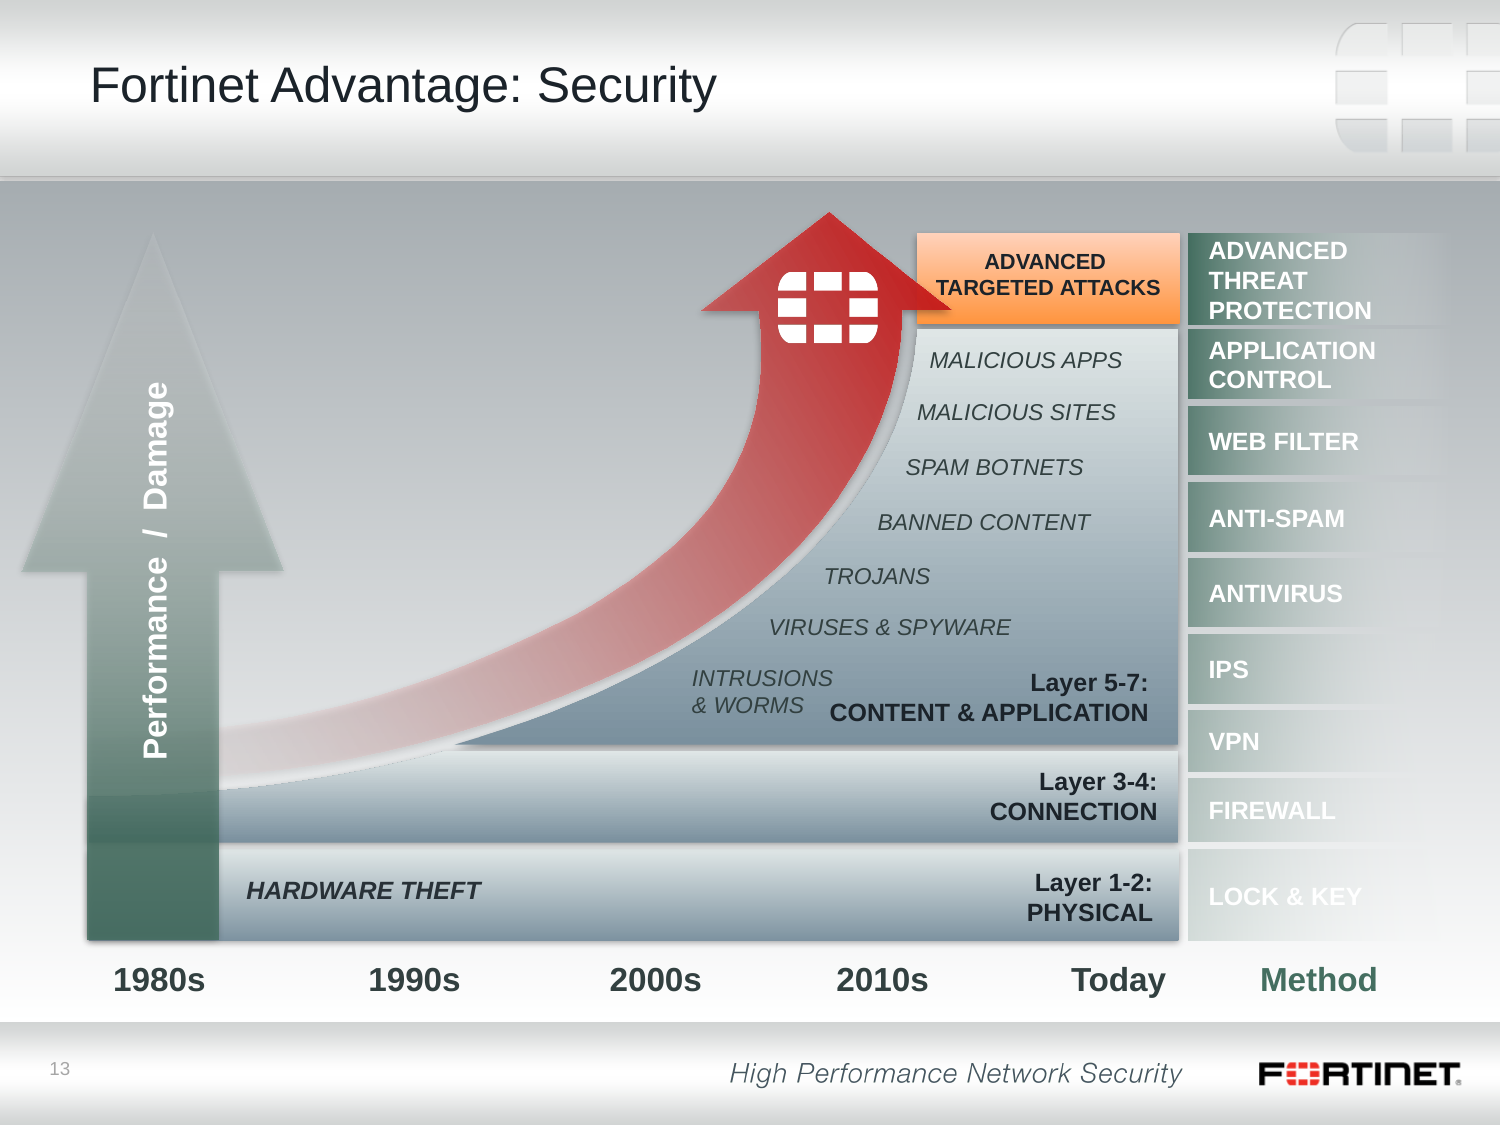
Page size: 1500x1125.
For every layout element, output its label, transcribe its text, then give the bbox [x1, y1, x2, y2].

text_box [20, 231, 284, 941]
text_box Method [1245, 951, 1393, 1006]
text_box WEB FILTER [1188, 406, 1454, 475]
text_box HARDWARE THEFT [231, 867, 496, 912]
text_box Layer 3-4: CONNECTION [974, 758, 1173, 833]
text_box BANNED CONTENT [862, 499, 1130, 543]
title Fortinet Advantage: Security [75, 45, 1425, 146]
text_box ANTI-SPAM [1188, 482, 1454, 552]
text_box [454, 328, 1179, 745]
text_box [223, 212, 952, 777]
text_box 1980s [98, 951, 221, 1006]
text_box 2010s [821, 951, 944, 1006]
text_box MALICIOUS APPS [914, 338, 1166, 381]
text_box LOCK & KEY [1188, 849, 1454, 941]
picture [771, 272, 886, 359]
text_box ADVANCED TARGETED ATTACKS [920, 240, 1176, 308]
text_box IPS [1188, 634, 1454, 704]
text_box FIREWALL [1188, 778, 1454, 842]
text_box ADVANCED THREAT PROTECTION [1188, 233, 1454, 325]
text_box TROJANS [808, 554, 960, 597]
text_box 2000s [594, 951, 717, 1006]
text_box SPAM BOTNETS [890, 444, 1166, 488]
text_box Performance / Damage [125, 338, 181, 804]
picture [0, 0, 1500, 181]
text_box [0, 181, 1500, 1022]
text_box MALICIOUS SITES [902, 389, 1174, 432]
text_box 1990s [353, 951, 476, 1006]
picture [0, 1022, 1500, 1125]
text_box VPN [1188, 710, 1454, 772]
text_box [222, 850, 1179, 941]
text_box Today [1056, 951, 1182, 1006]
text_box VIRUSES & SPYWARE [753, 605, 1143, 648]
text_box APPLICATION CONTROL [1188, 329, 1454, 399]
text_box Layer 5-7: CONTENT & APPLICATION [814, 659, 1164, 734]
text_box [223, 751, 1179, 843]
text_box INTRUSIONS & WORMS [677, 656, 863, 726]
text_box ANTIVIRUS [1188, 558, 1454, 627]
text_box [917, 233, 1180, 324]
text_box Layer 1-2: PHYSICAL [784, 858, 1168, 934]
